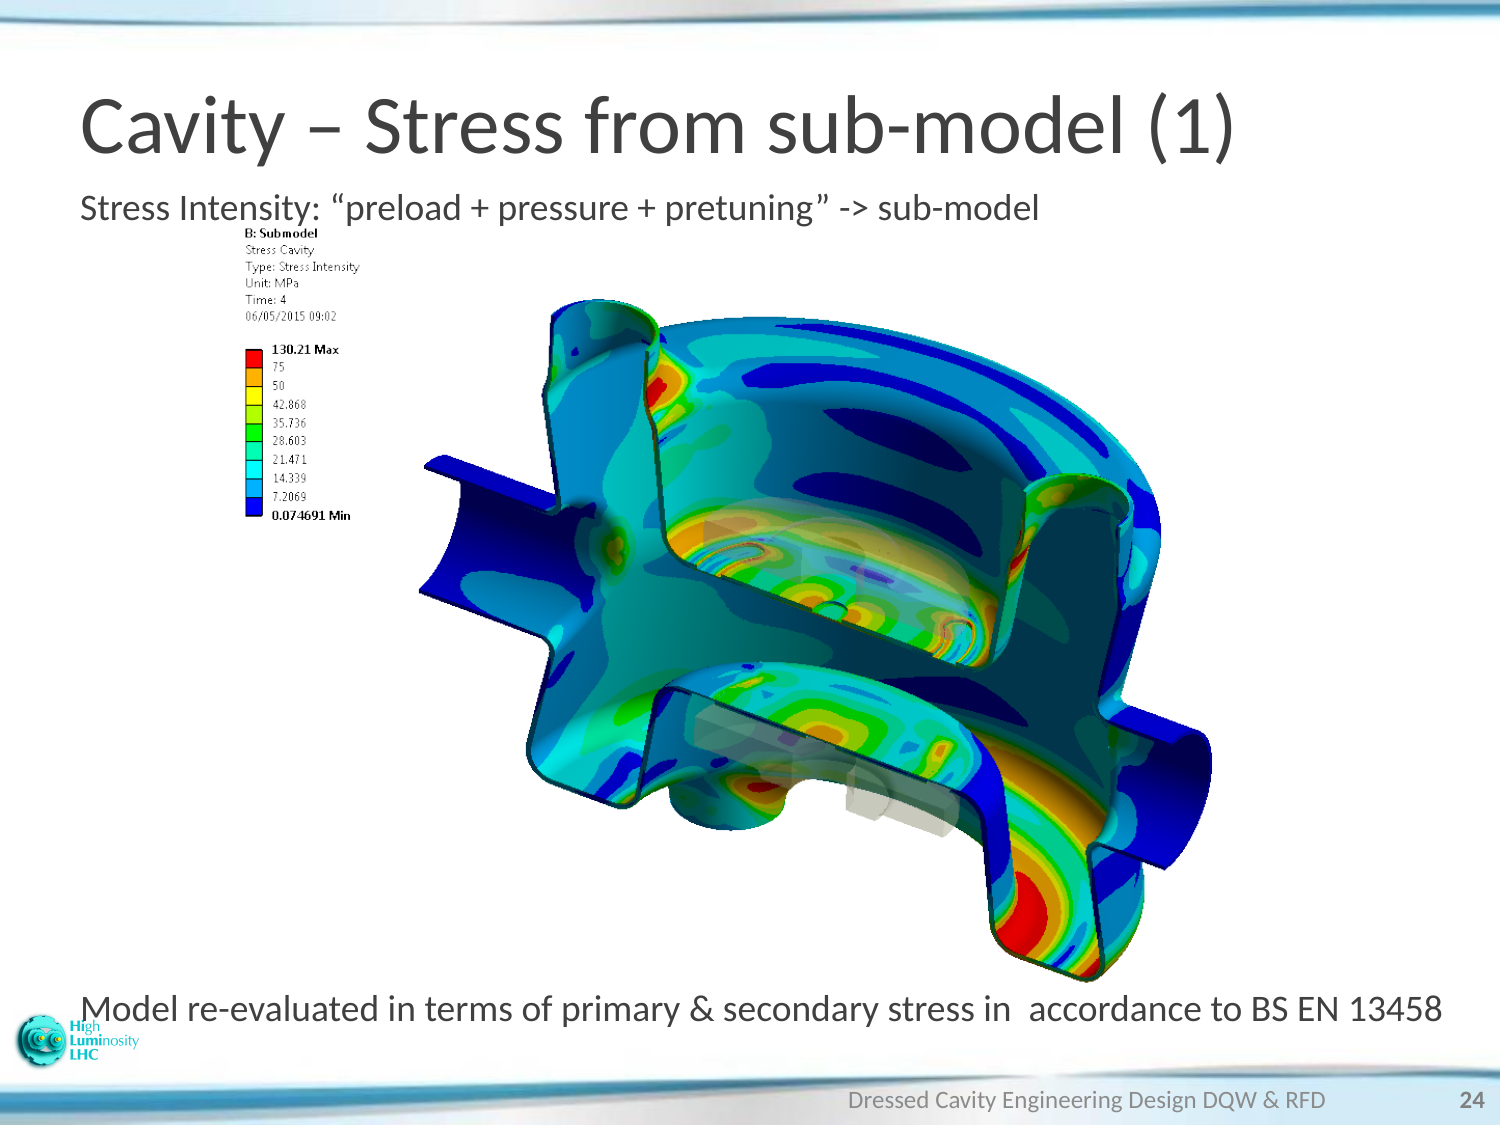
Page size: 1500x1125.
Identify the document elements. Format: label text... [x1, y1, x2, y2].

picture [0, 0, 1500, 1125]
title Cavity – Stress from sub-model (1) [75, 45, 1425, 196]
slide_number 24 [1425, 1072, 1500, 1125]
footer Dressed Cavity Engineering Design DQW & RFD [750, 1072, 1425, 1125]
list Stress Intensity: “preload + pressure + pretuning” -> sub-model Model re-evaluated in terms of primary & secondary stress in accordance to BS EN 13458 [64, 160, 1473, 1039]
